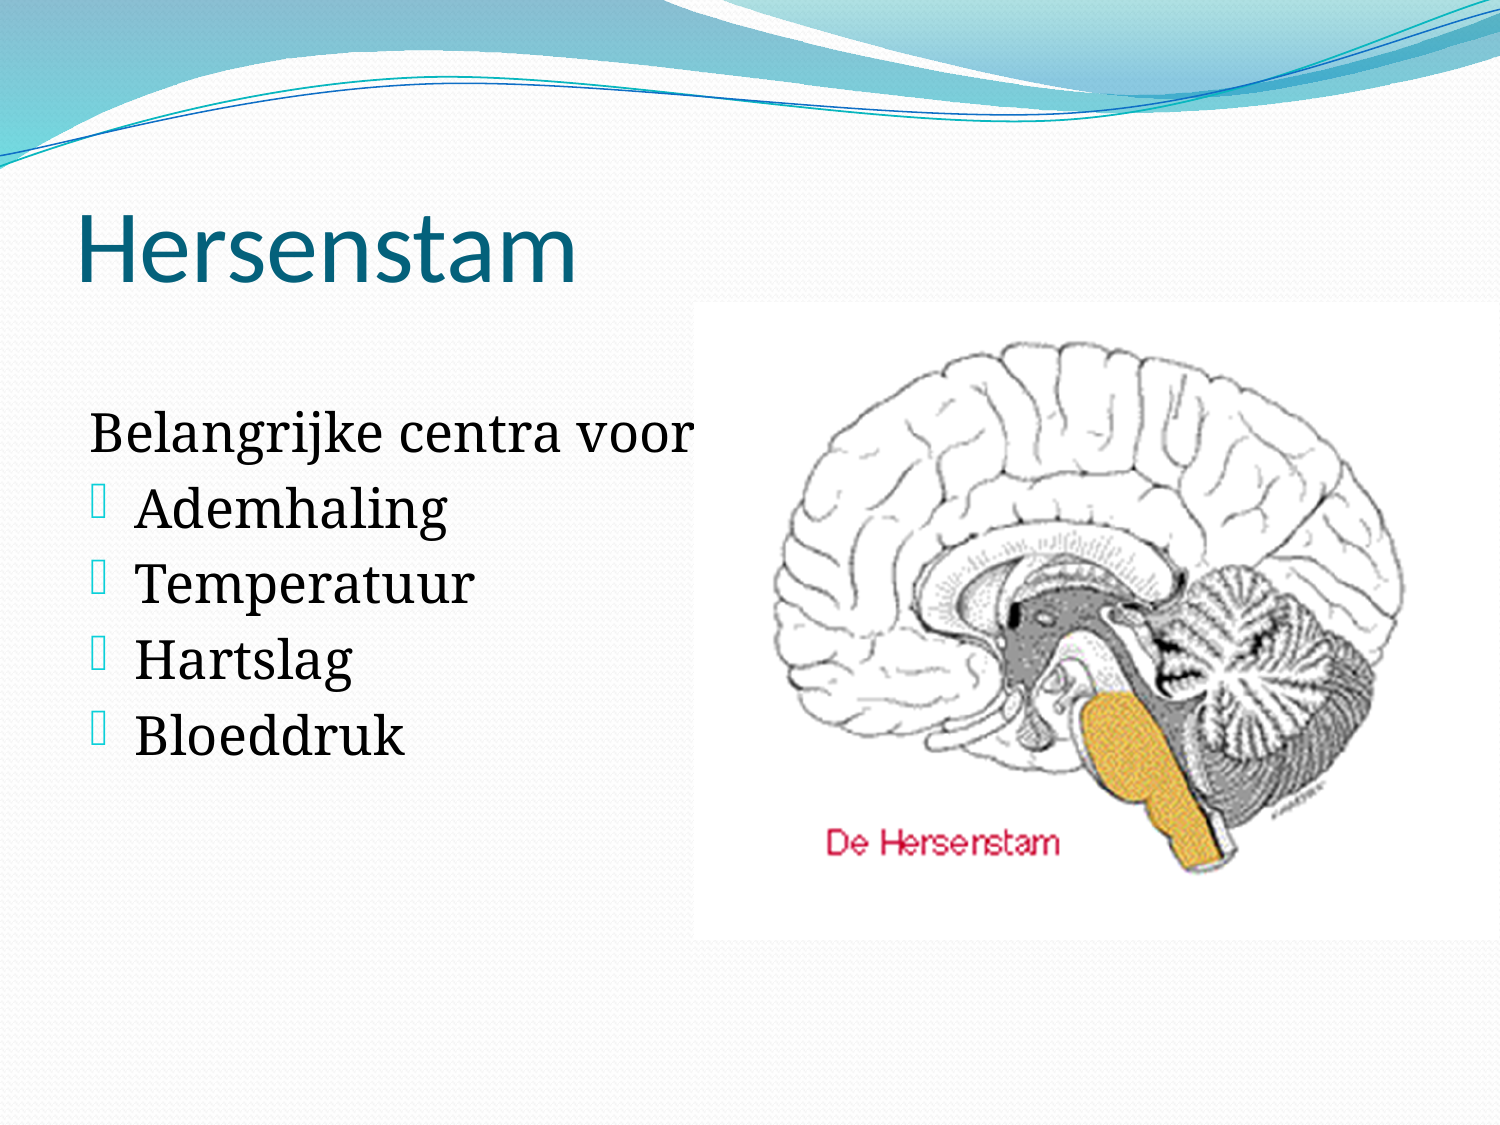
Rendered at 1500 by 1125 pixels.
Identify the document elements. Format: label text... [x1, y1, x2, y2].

title Hersenstam [75, 115, 1425, 303]
list Belangrijke centra voor: Ademhaling Temperatuur Hartslag Bloeddruk [75, 314, 738, 1043]
picture [693, 302, 1499, 940]
